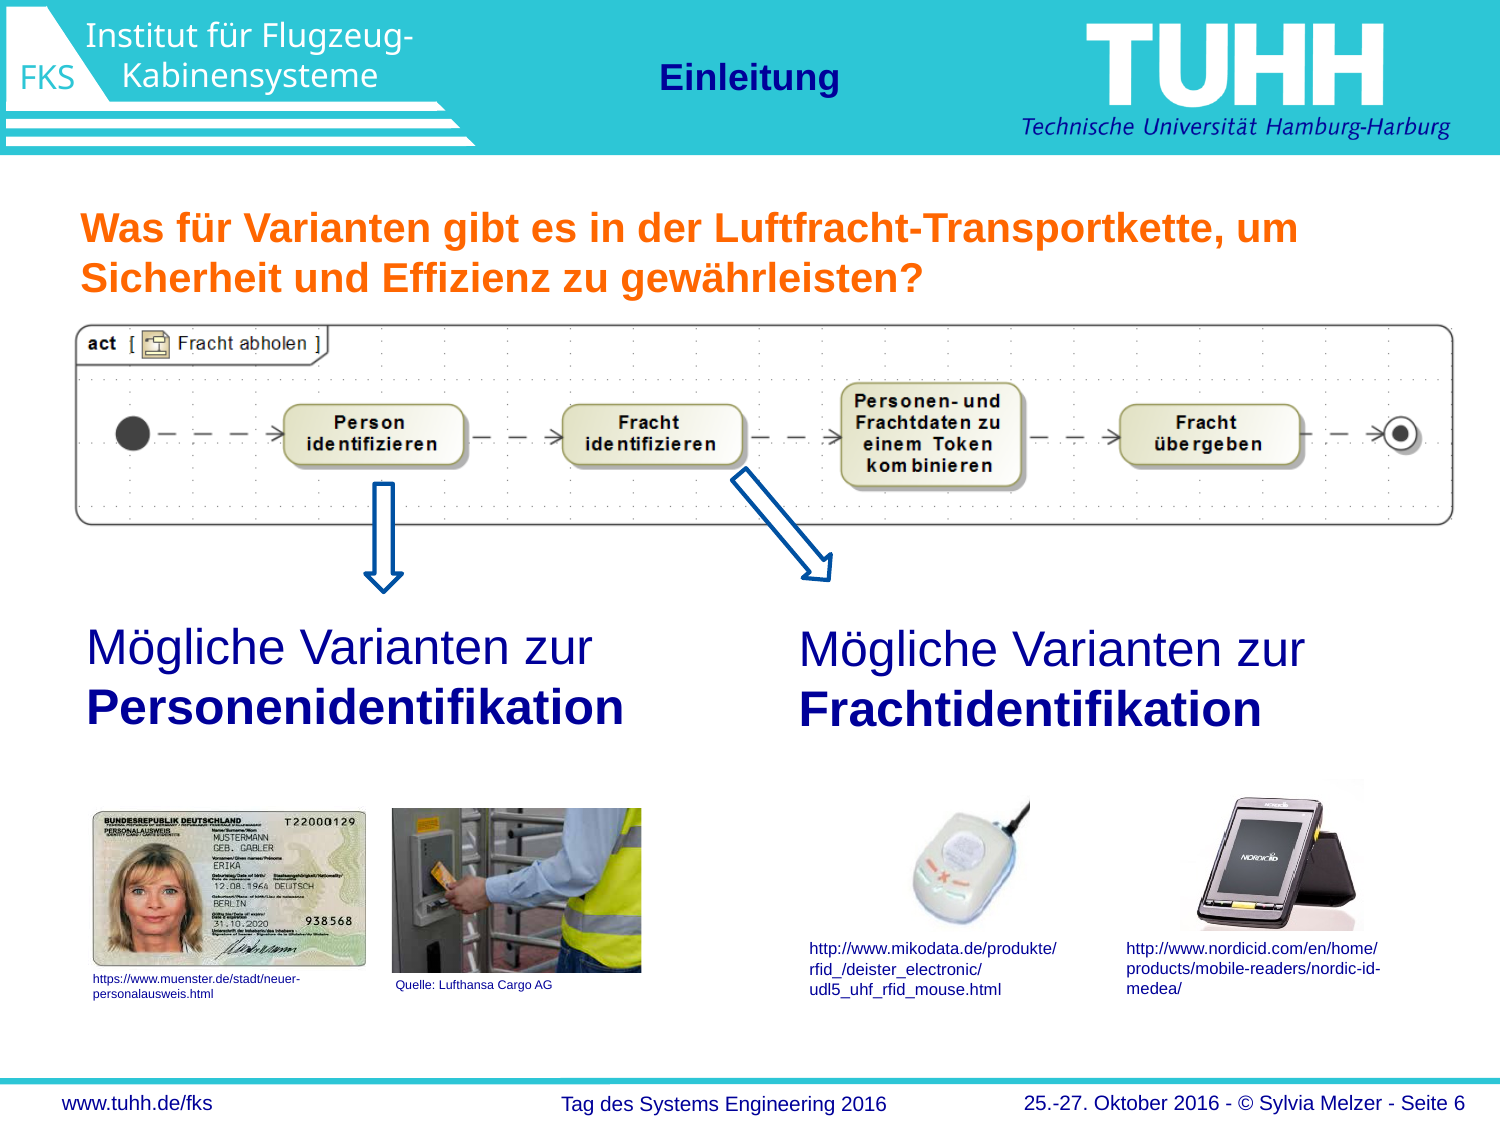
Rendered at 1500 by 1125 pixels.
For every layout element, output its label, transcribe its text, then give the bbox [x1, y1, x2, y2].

text_box Einleitung [386, 0, 1114, 157]
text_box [380, 808, 670, 1018]
picture [1114, 17, 1460, 142]
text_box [77, 805, 388, 1021]
text_box Was für Varianten gibt es in der Luftfracht-Transportkette, um Sicherheit und Effizienz zu gewährleisten? [56, 193, 1492, 1040]
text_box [1111, 779, 1445, 1058]
picture [71, 318, 1461, 532]
text_box Mögliche Varianten zur Frachtidentifikation [783, 609, 1459, 745]
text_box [794, 795, 1106, 1040]
text_box [779, 540, 833, 583]
text_box Mögliche Varianten zur Personenidentifikation [71, 606, 751, 742]
text_box [363, 540, 405, 595]
